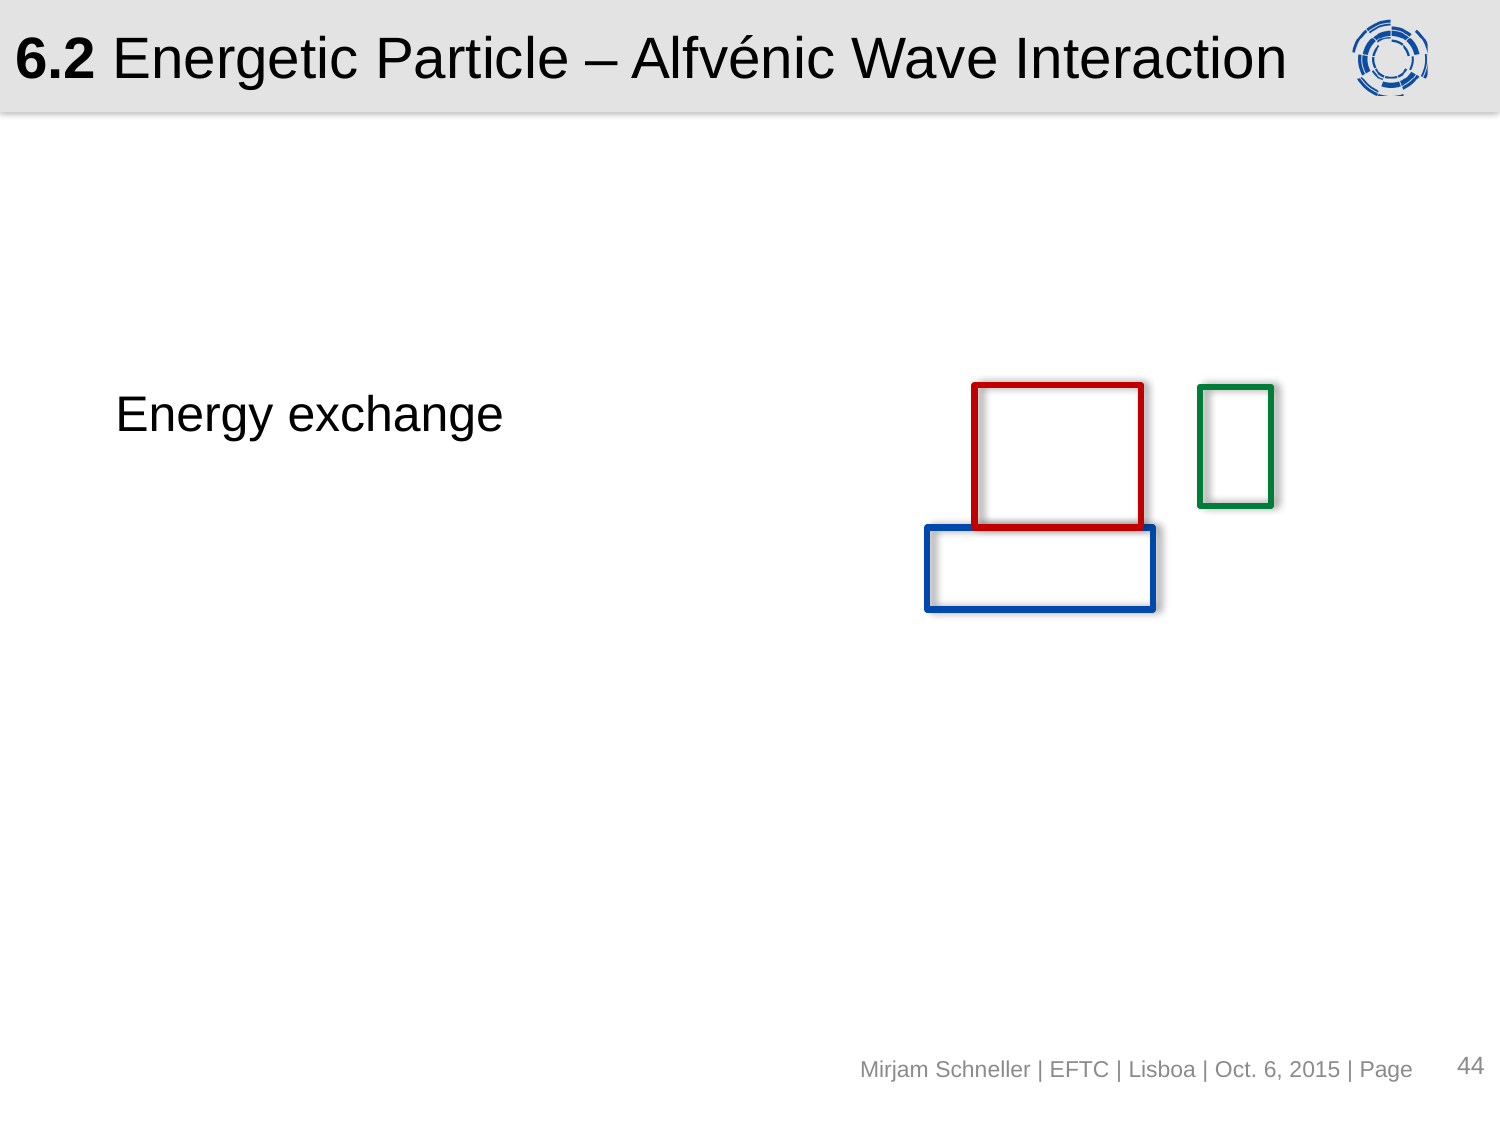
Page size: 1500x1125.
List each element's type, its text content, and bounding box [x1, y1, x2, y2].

text_box [974, 385, 1142, 528]
title 6.2 Energetic Particle – Alfvénic Wave Interaction [0, 19, 1383, 95]
text_box [1200, 386, 1271, 506]
text_box [927, 527, 1153, 610]
footer Mirjam Schneller | EFTC | Lisboa | Oct. 6, 2015 | Page [76, 1046, 1149, 1091]
slide_number 43 [1149, 1034, 1500, 1095]
